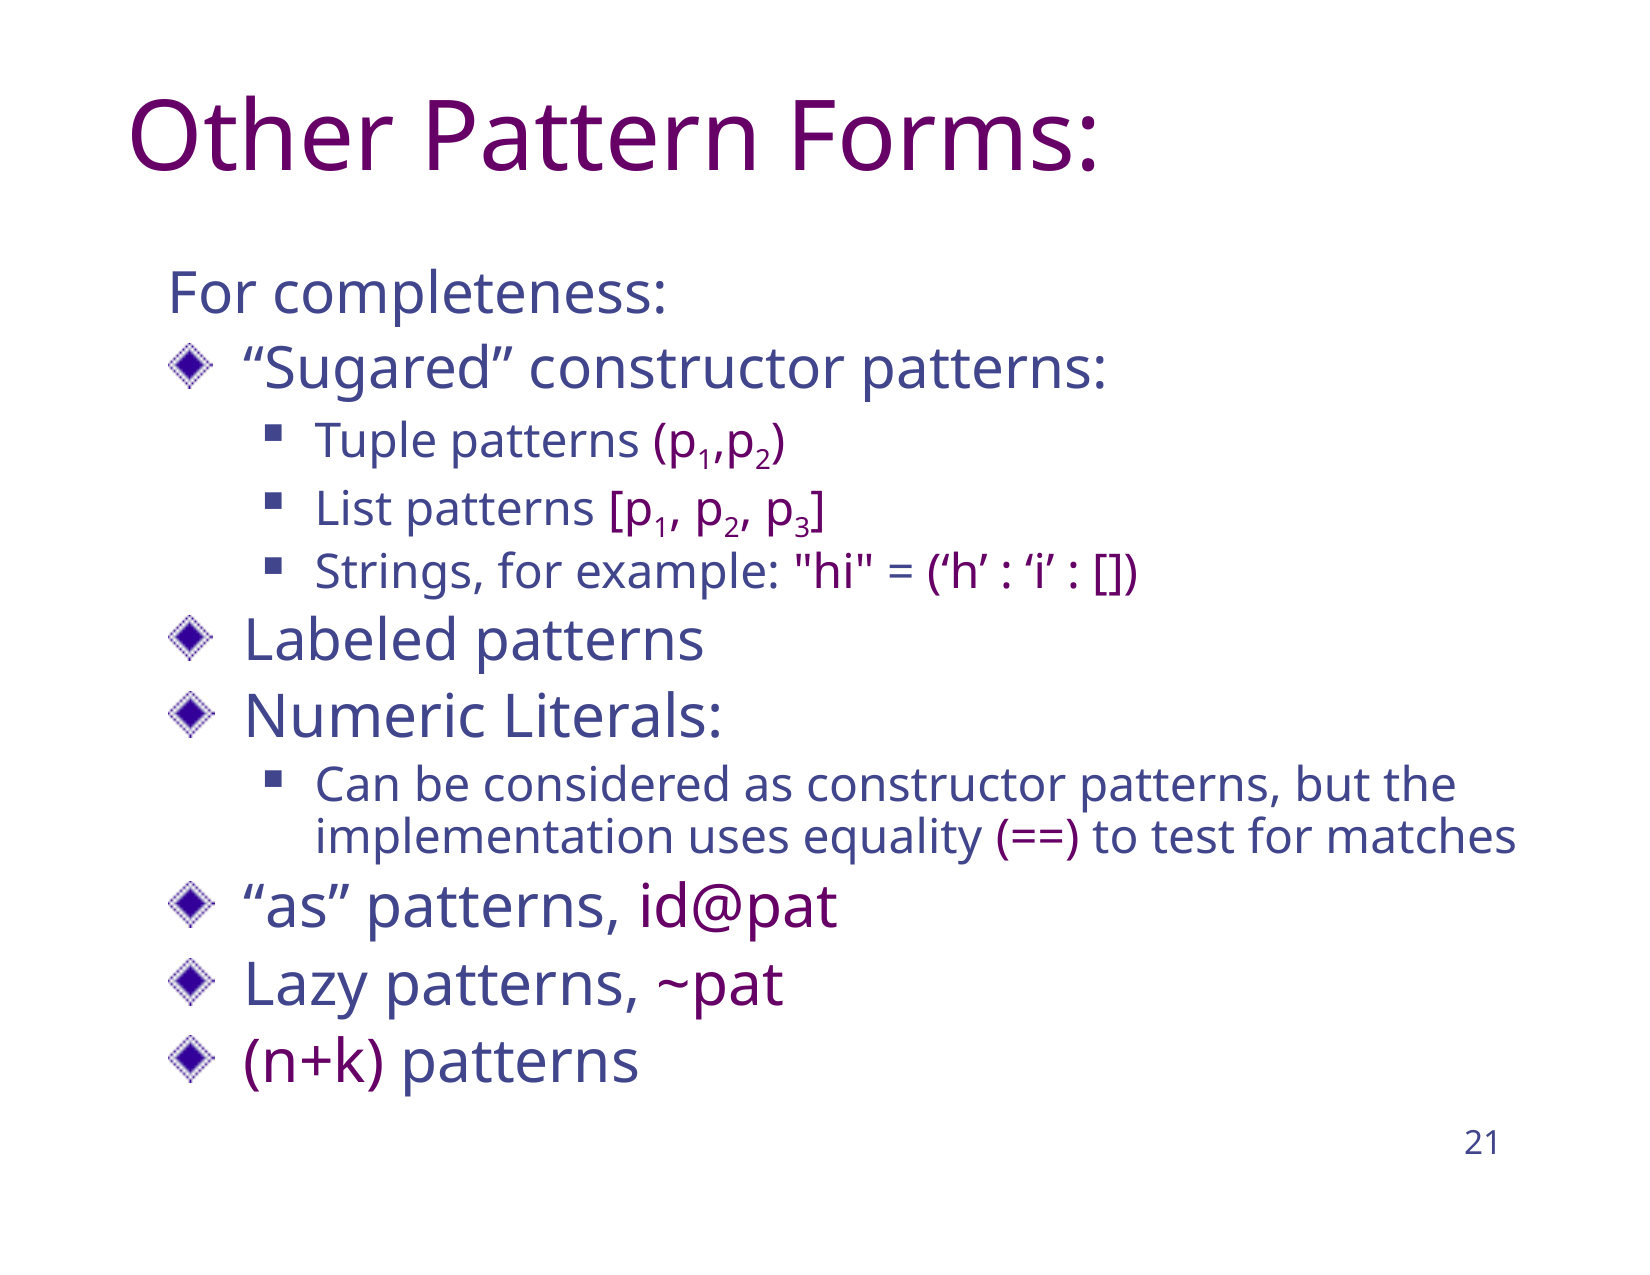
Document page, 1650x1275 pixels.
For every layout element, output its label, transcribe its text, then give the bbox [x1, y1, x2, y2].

picture [168, 958, 215, 1006]
picture [168, 881, 215, 928]
picture [168, 615, 213, 661]
slide_number 21 [1174, 1120, 1519, 1176]
picture [168, 691, 215, 738]
list For completeness: “Sugared” constructor patterns: Tuple patterns (p1,p2) List patterns [p1, p2, p3] Strings, for example: "hi" = (‘h’ : ‘i’ : []) Labeled patterns Numeric Literals: Can be considered as constructor patterns, but the implementation uses equality (==) to test for matches “as” patterns, id@pat Lazy patterns, ~pat (n+k) patterns [151, 254, 1554, 1120]
picture [168, 343, 213, 389]
title Other Pattern Forms: [109, 56, 1513, 199]
picture [168, 1035, 215, 1083]
